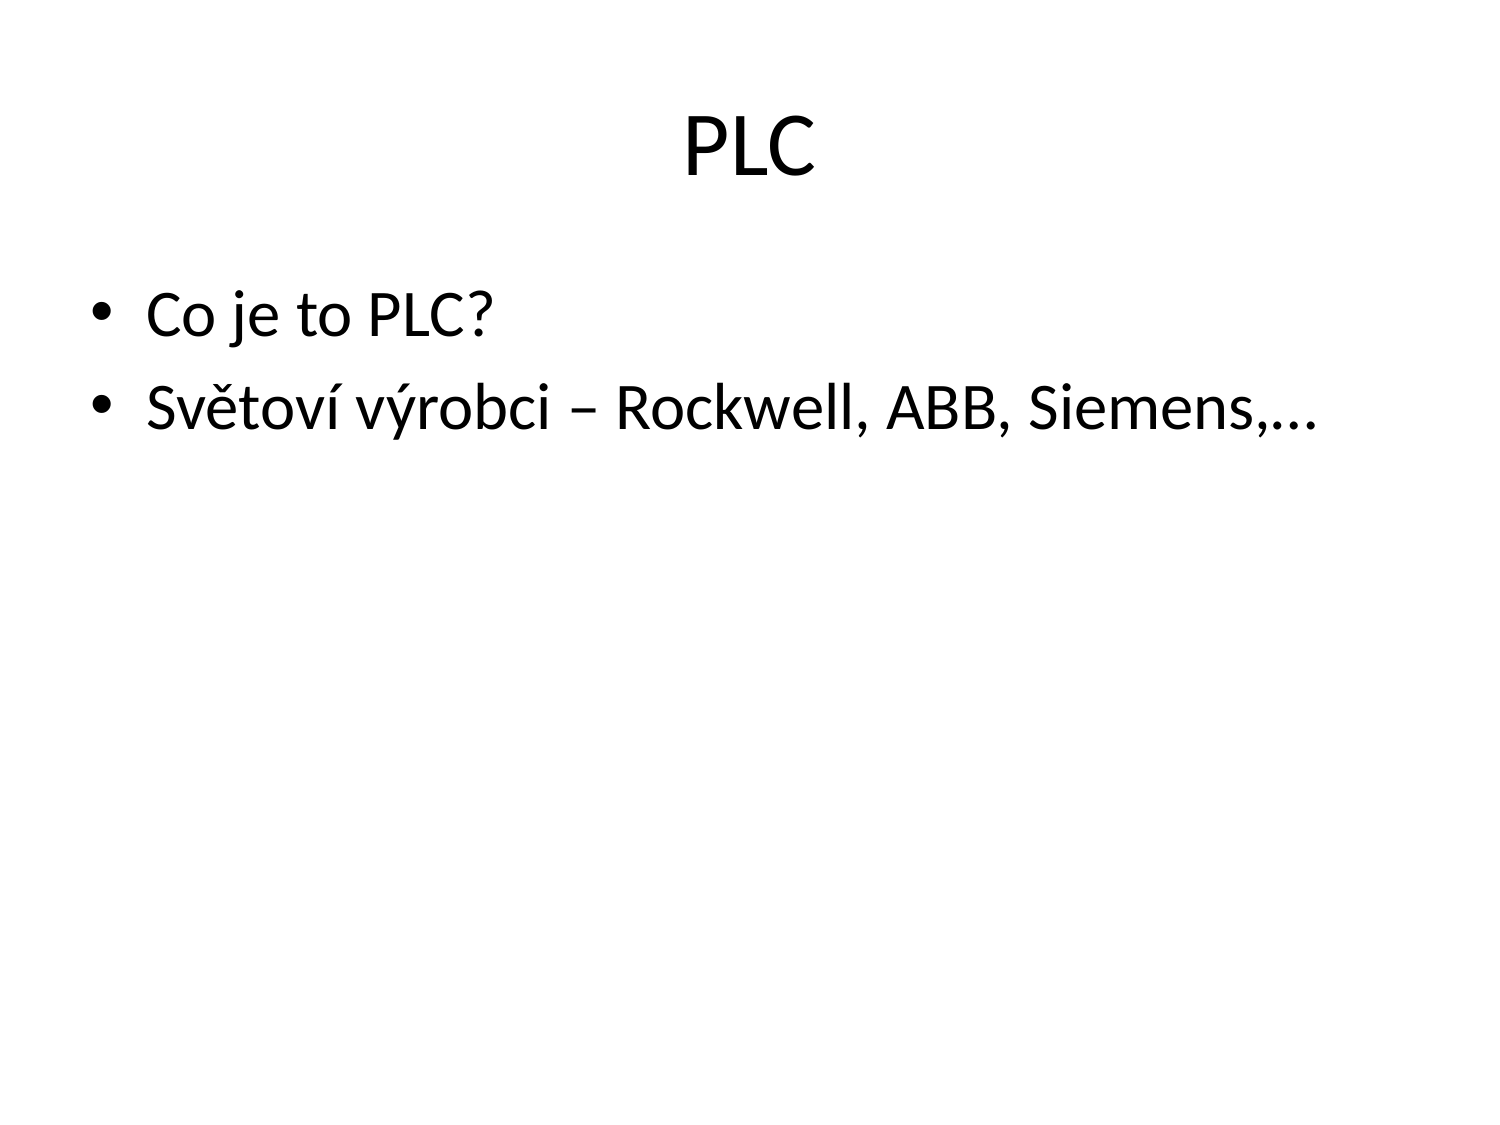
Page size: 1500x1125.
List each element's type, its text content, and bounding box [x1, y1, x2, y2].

title PLC [75, 45, 1425, 233]
list Co je to PLC? Světoví výrobci – Rockwell, ABB, Siemens,… [75, 262, 1425, 1005]
